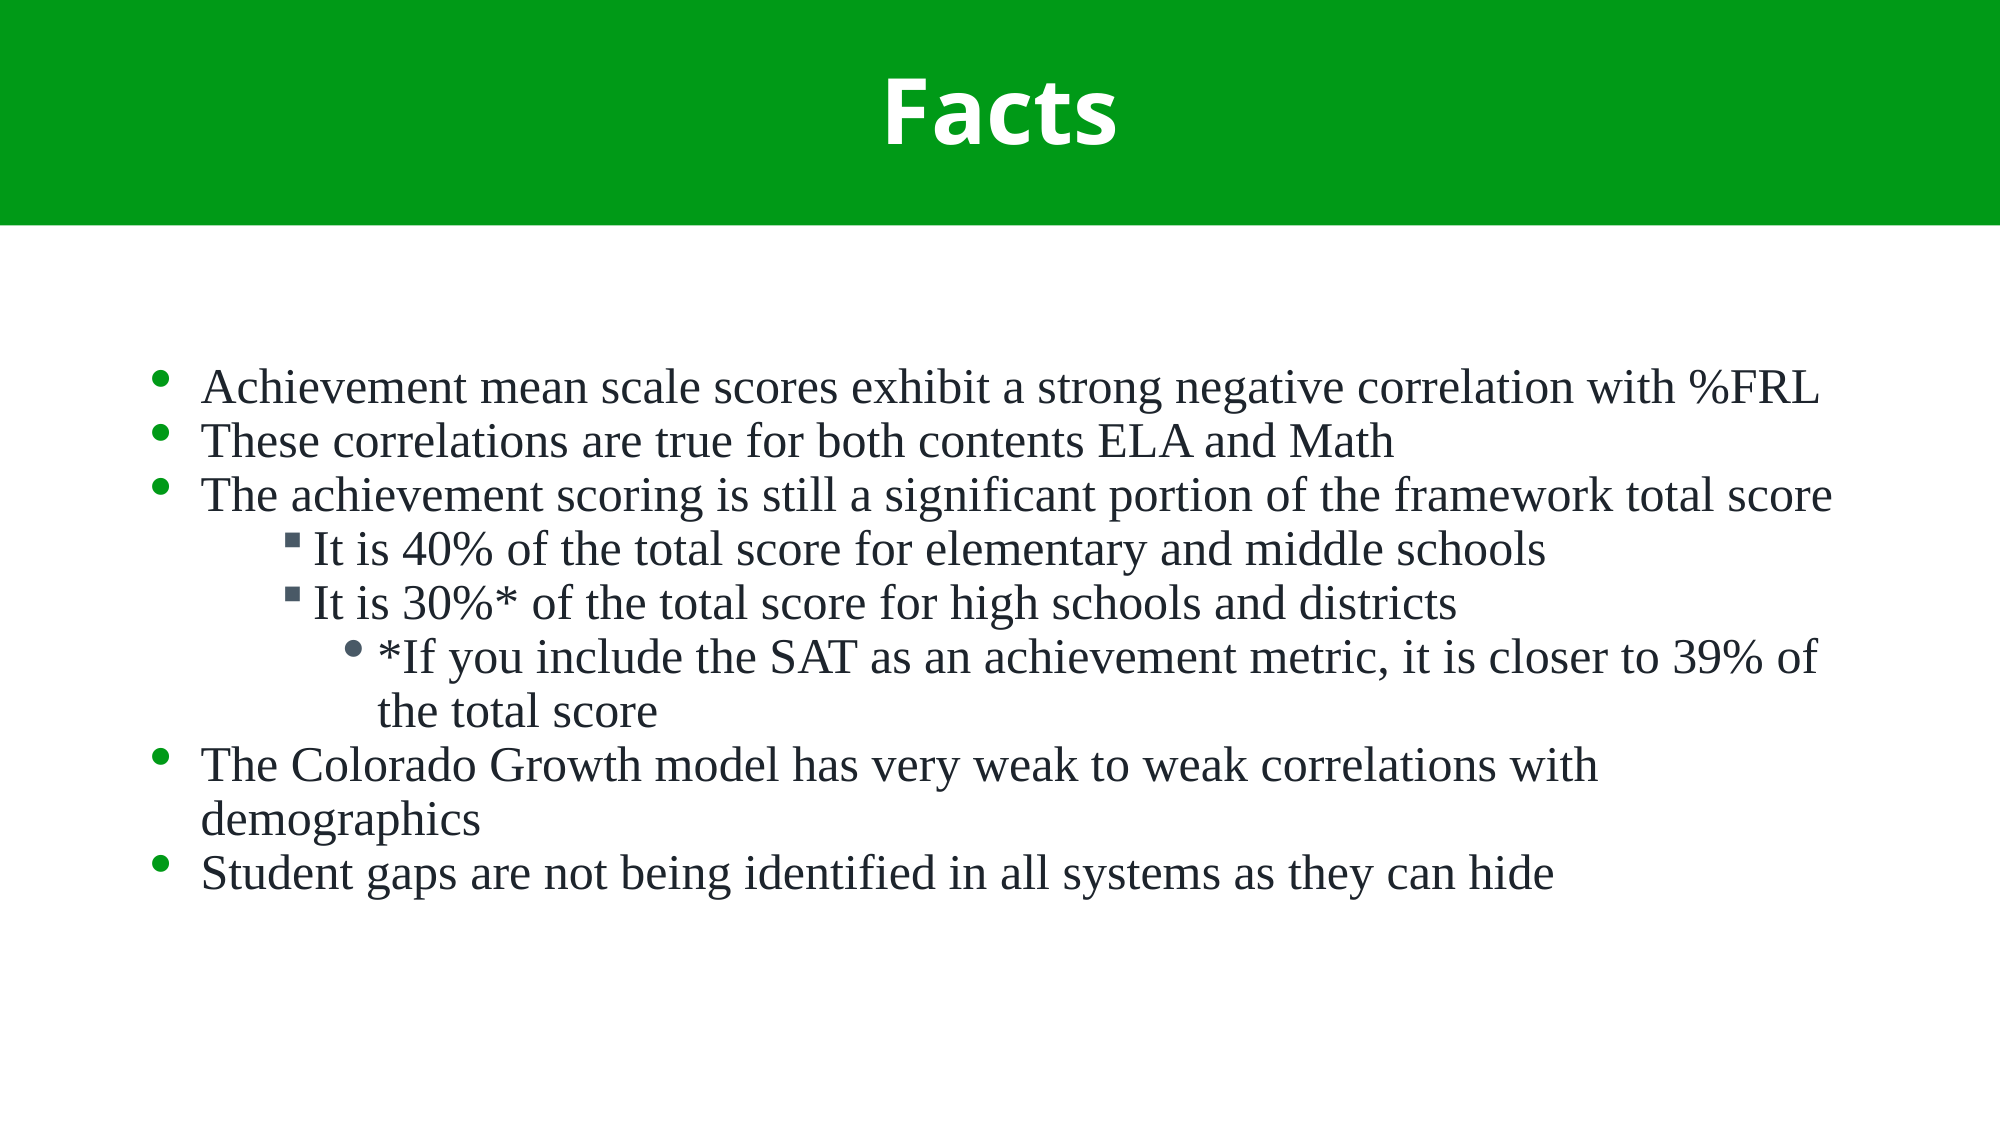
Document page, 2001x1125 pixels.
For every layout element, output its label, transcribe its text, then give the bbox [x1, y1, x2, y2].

title Facts [137, 30, 1863, 200]
list Achievement mean scale scores exhibit a strong negative correlation with %FRL These correlations are true for both contents ELA and Math The achievement scoring is still a significant portion of the framework total score It is 40% of the total score for elementary and middle schools It is 30%* of the total score for high schools and districts *If you include the SAT as an achievement metric, it is closer to 39% of the total score The Colorado Growth model has very weak to weak correlations with demographics Student gaps are not being identified in all systems as they can hide [137, 299, 1863, 1014]
